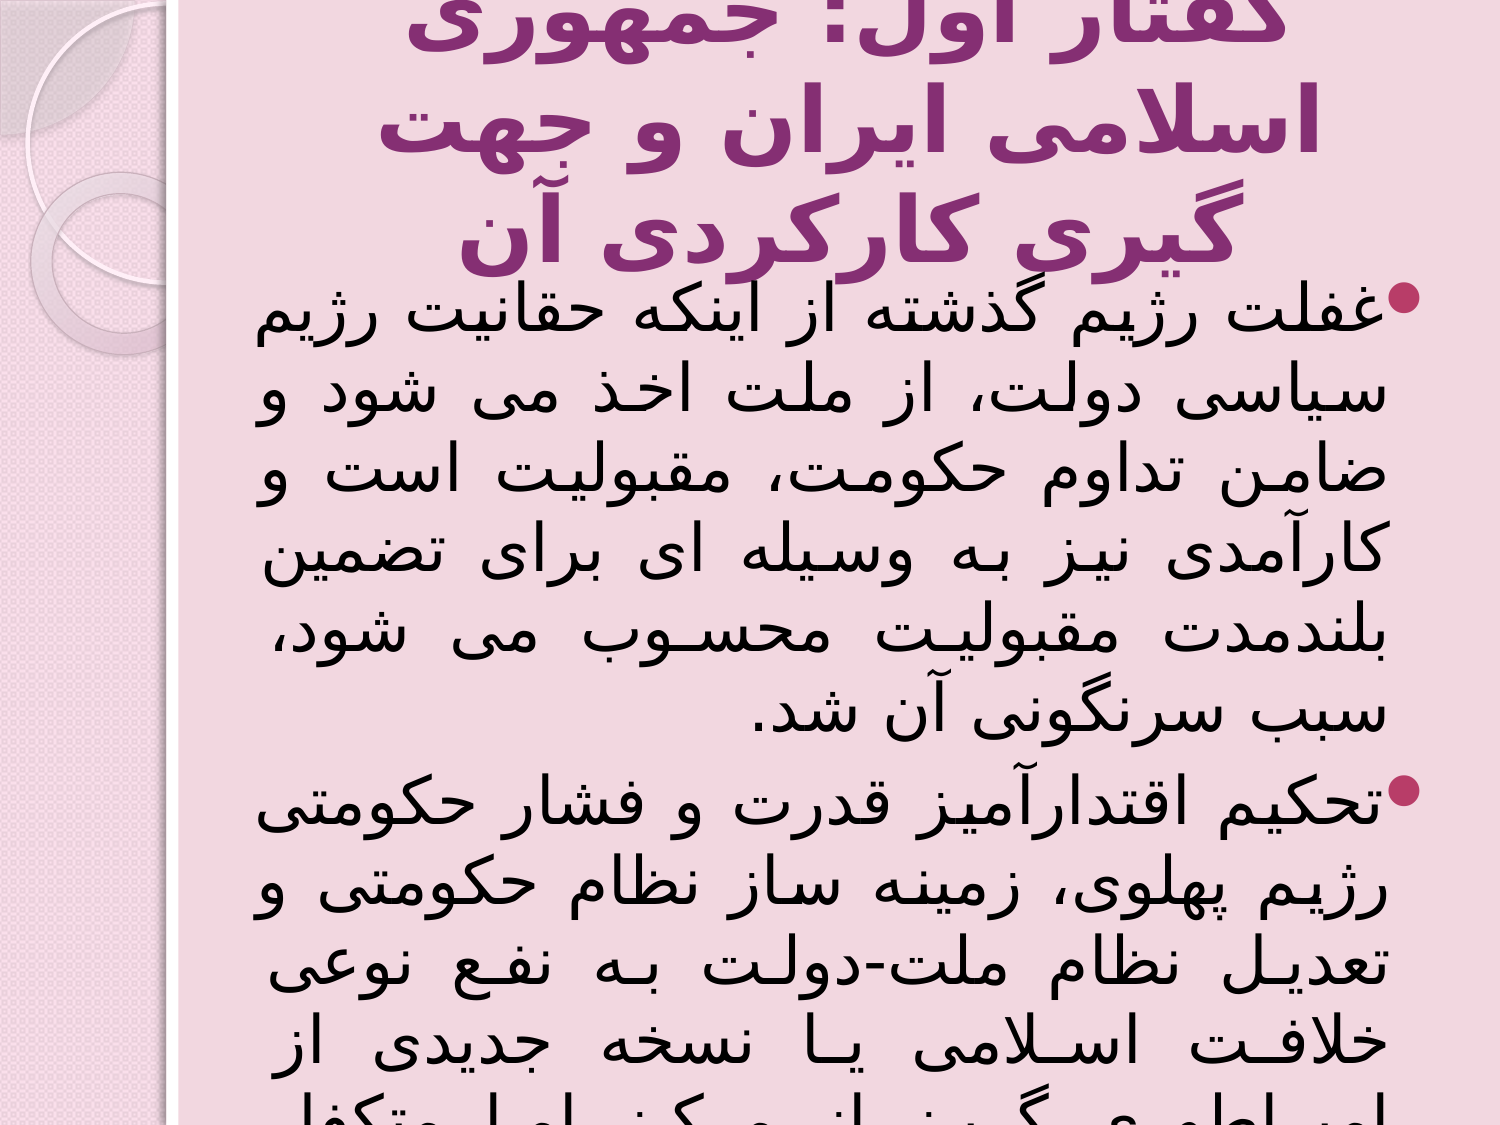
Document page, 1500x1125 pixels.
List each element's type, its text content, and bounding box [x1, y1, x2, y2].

list غفلت رژیم گذشته از اینکه حقانیت رژیم سیاسی دولت، از ملت اخذ می شود و ضامن تداوم حکومت، مقبولیت است و کارآمدی نیز به وسیله ای برای تضمین بلندمدت مقبولیت محسوب می شود، سبب سرنگونی آن شد. تحکیم اقتدارآمیز قدرت و فشار حکومتی رژیم پهلوی، زمینه ساز نظام حکومتی و تعدیل نظام ملت-دولت به نفع نوعی خلافت اسلامی یا نسخه جدیدی از امپراطوری گریز از مرکز اما متکفل تحقق ارزش های ایران شد. [235, 257, 1466, 1025]
title گفتار اول: جمهوری اسلامی ایران و جهت گیری کارکردی آن [235, 0, 1466, 233]
